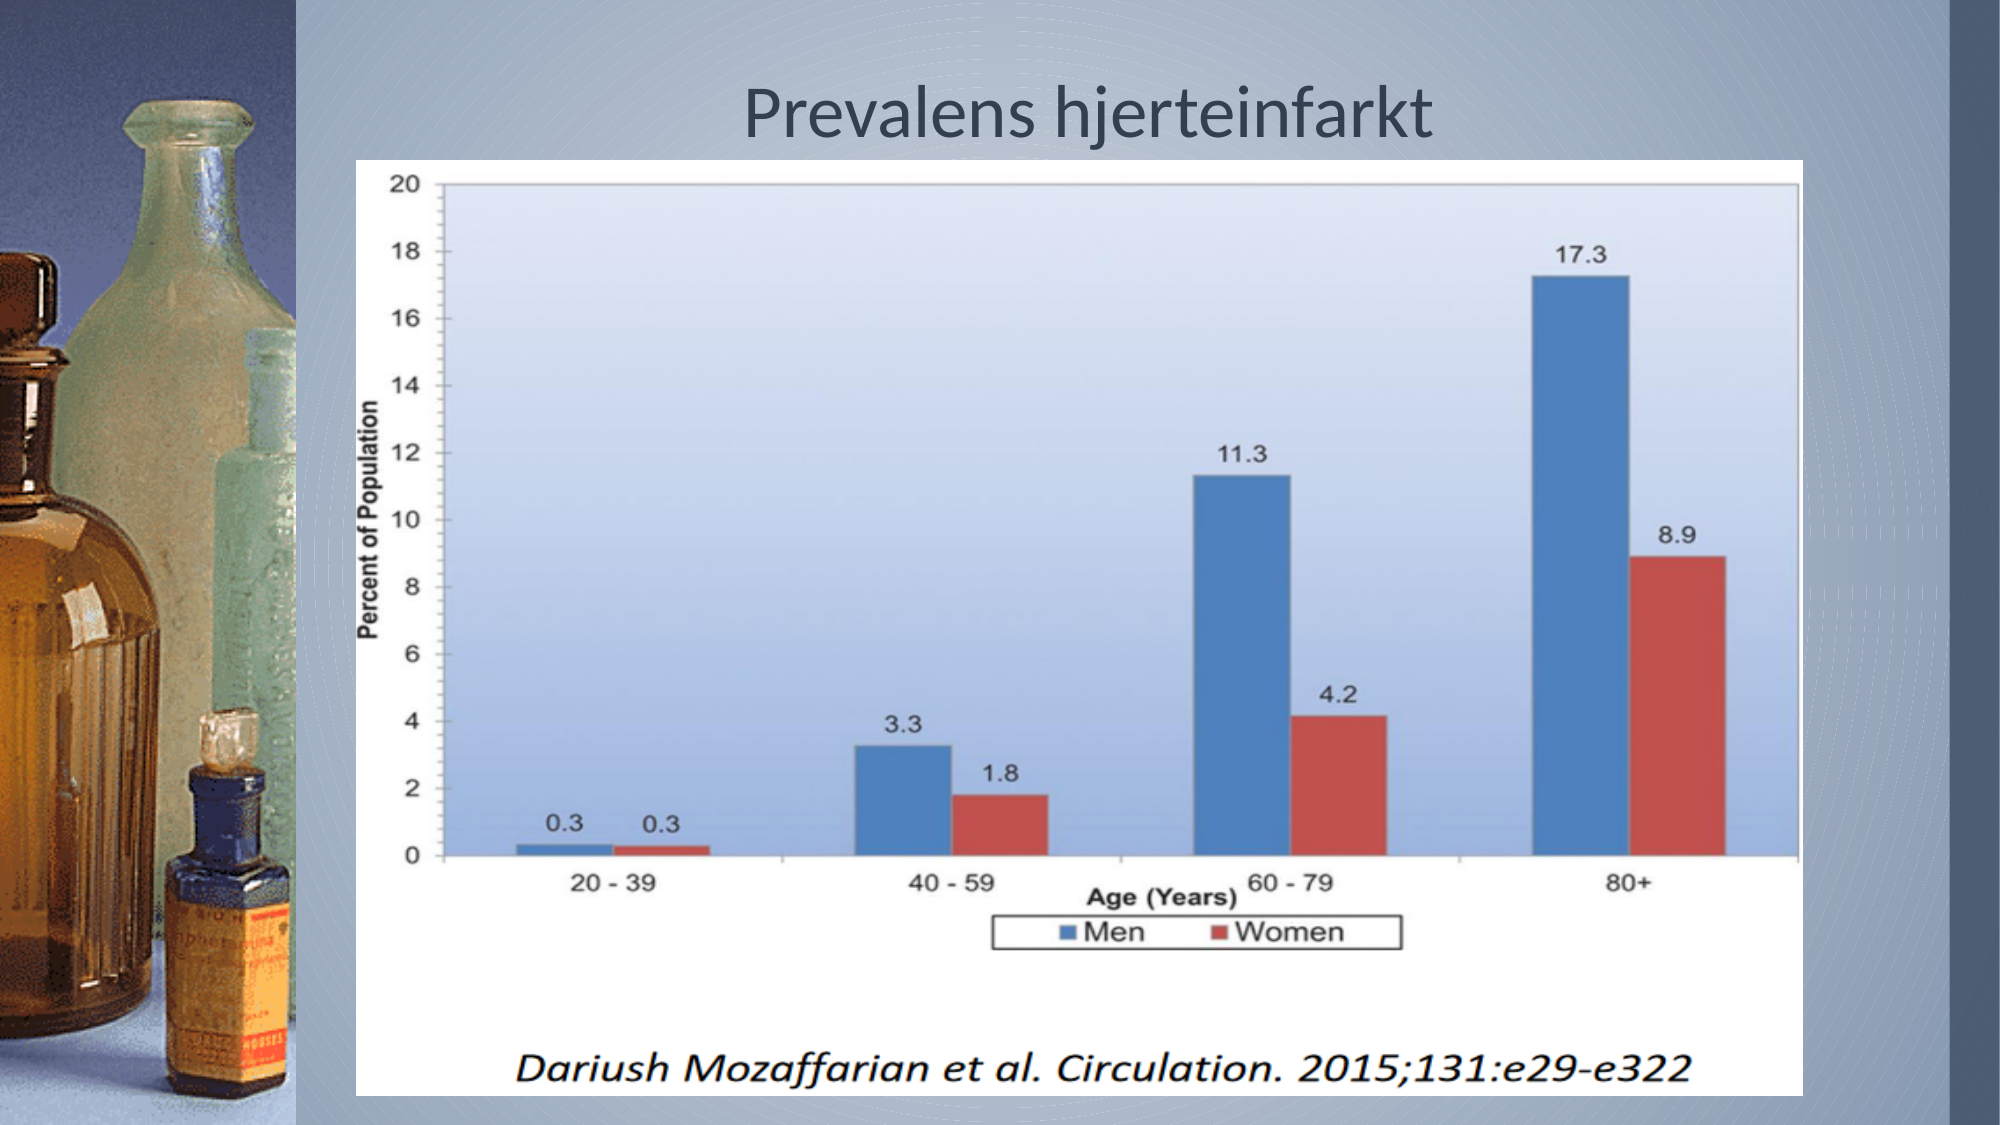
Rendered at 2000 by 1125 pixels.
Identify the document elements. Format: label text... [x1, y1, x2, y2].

title Prevalens hjerteinfarkt [312, 29, 1867, 161]
picture [0, 0, 296, 1125]
picture [356, 160, 1803, 1096]
